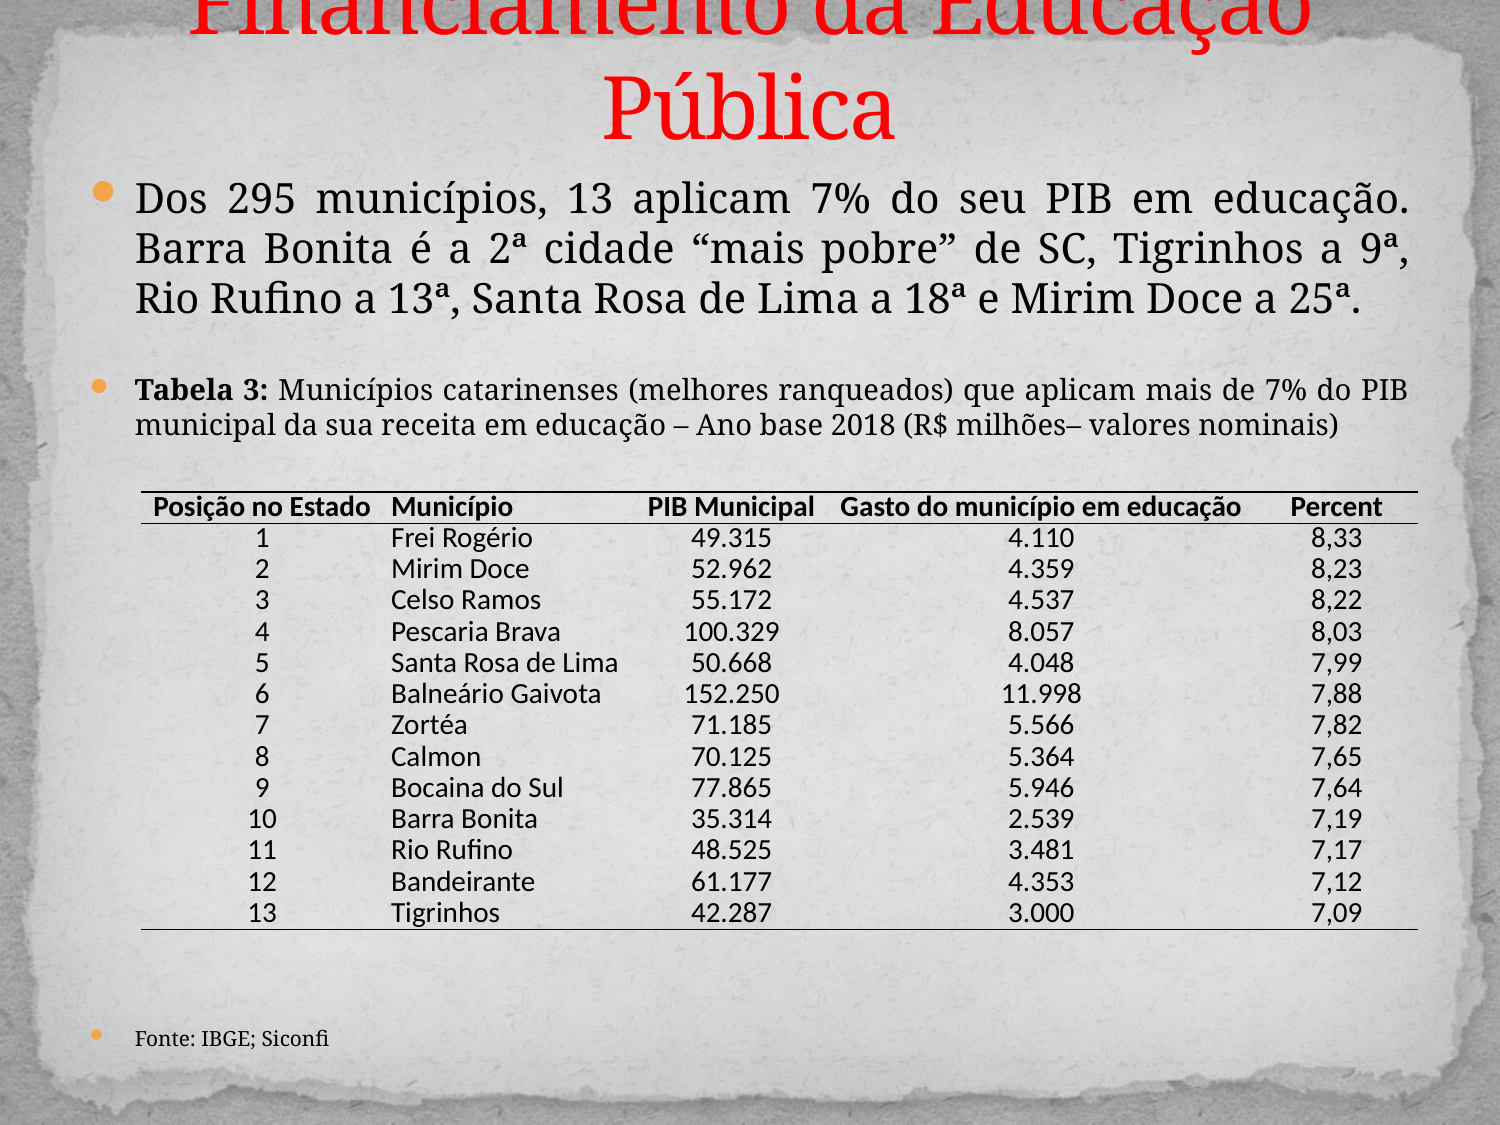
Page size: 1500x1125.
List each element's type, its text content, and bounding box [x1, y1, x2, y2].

table_header Percent [1256, 493, 1418, 523]
table_cell 7,64 [1256, 773, 1418, 805]
table_cell 5 [141, 648, 384, 680]
title Financiamento da Educação Pública [74, 24, 1425, 165]
table_cell 7,99 [1256, 648, 1418, 680]
table_cell 3.481 [827, 836, 1256, 867]
table_cell 52.962 [636, 555, 827, 586]
table_cell 4.353 [827, 867, 1256, 898]
table_cell 71.185 [636, 711, 827, 742]
table_cell 8,03 [1256, 617, 1418, 648]
table_cell 3.000 [827, 898, 1256, 929]
table_cell 7,82 [1256, 711, 1418, 742]
table_cell 4.110 [827, 524, 1256, 555]
table_cell 4.537 [827, 586, 1256, 617]
table_cell 7,17 [1256, 836, 1418, 867]
table_cell 5.566 [827, 711, 1256, 742]
table_cell Pescaria Brava [384, 617, 636, 648]
table_cell 100.329 [636, 617, 827, 648]
table_cell 13 [141, 898, 384, 929]
table_cell 8.057 [827, 617, 1256, 648]
table_cell 10 [141, 805, 384, 836]
table_cell 7,65 [1256, 742, 1418, 773]
table_cell 55.172 [636, 586, 827, 617]
table_cell 4 [141, 617, 384, 648]
table_cell 8 [141, 742, 384, 773]
table_cell 5.946 [827, 773, 1256, 805]
table_cell 3 [141, 586, 384, 617]
table_cell Rio Rufino [384, 836, 636, 867]
table_cell 4.359 [827, 555, 1256, 586]
table_cell 7 [141, 711, 384, 742]
table_cell 8,23 [1256, 555, 1418, 586]
table_cell 4.048 [827, 648, 1256, 680]
table_header Gasto do município em educação [827, 493, 1256, 523]
table_cell 7,09 [1256, 898, 1418, 929]
table_cell 12 [141, 867, 384, 898]
table_cell 70.125 [636, 742, 827, 773]
table_cell 1 [141, 524, 384, 555]
table_cell 2 [141, 555, 384, 586]
table_cell Tigrinhos [384, 898, 636, 929]
table_cell 61.177 [636, 867, 827, 898]
table_cell Celso Ramos [384, 586, 636, 617]
table_cell 77.865 [636, 773, 827, 805]
table_header PIB Municipal [636, 493, 827, 523]
table_cell Bocaina do Sul [384, 773, 636, 805]
table_cell 11.998 [827, 680, 1256, 711]
table_cell Balneário Gaivota [384, 680, 636, 711]
table_cell 7,88 [1256, 680, 1418, 711]
table_cell 9 [141, 773, 384, 805]
list Dos 295 municípios, 13 aplicam 7% do seu PIB em educação. Barra Bonita é a 2ª cidade “mais pobre” de SC, Tigrinhos a 9ª, Rio Rufino a 13ª, Santa Rosa de Lima a 18ª e Mirim Doce a 25ª. Tabela 3: Municípios catarinenses (melhores ranqueados) que aplicam mais de 7% do PIB municipal da sua receita em educação – Ano base 2018 (R$ milhões– valores nominais) Fonte: IBGE; Siconfi [75, 165, 1425, 1125]
table_cell Santa Rosa de Lima [384, 648, 636, 680]
table_cell 42.287 [636, 898, 827, 929]
table_cell 35.314 [636, 805, 827, 836]
table_cell 8,22 [1256, 586, 1418, 617]
table_cell 50.668 [636, 648, 827, 680]
table_cell 8,33 [1256, 524, 1418, 555]
table_cell Mirim Doce [384, 555, 636, 586]
table_cell 2.539 [827, 805, 1256, 836]
table_cell Zortéa [384, 711, 636, 742]
table_cell 6 [141, 680, 384, 711]
table_cell 7,12 [1256, 867, 1418, 898]
table_cell 11 [141, 836, 384, 867]
table_cell Bandeirante [384, 867, 636, 898]
table_cell 49.315 [636, 524, 827, 555]
table_header Posição no Estado [141, 493, 384, 523]
table_header Município [384, 493, 636, 523]
table_cell 7,19 [1256, 805, 1418, 836]
table_cell Barra Bonita [384, 805, 636, 836]
table_cell 48.525 [636, 836, 827, 867]
table_cell 5.364 [827, 742, 1256, 773]
table_cell Calmon [384, 742, 636, 773]
table_cell 152.250 [636, 680, 827, 711]
table_cell Frei Rogério [384, 524, 636, 555]
